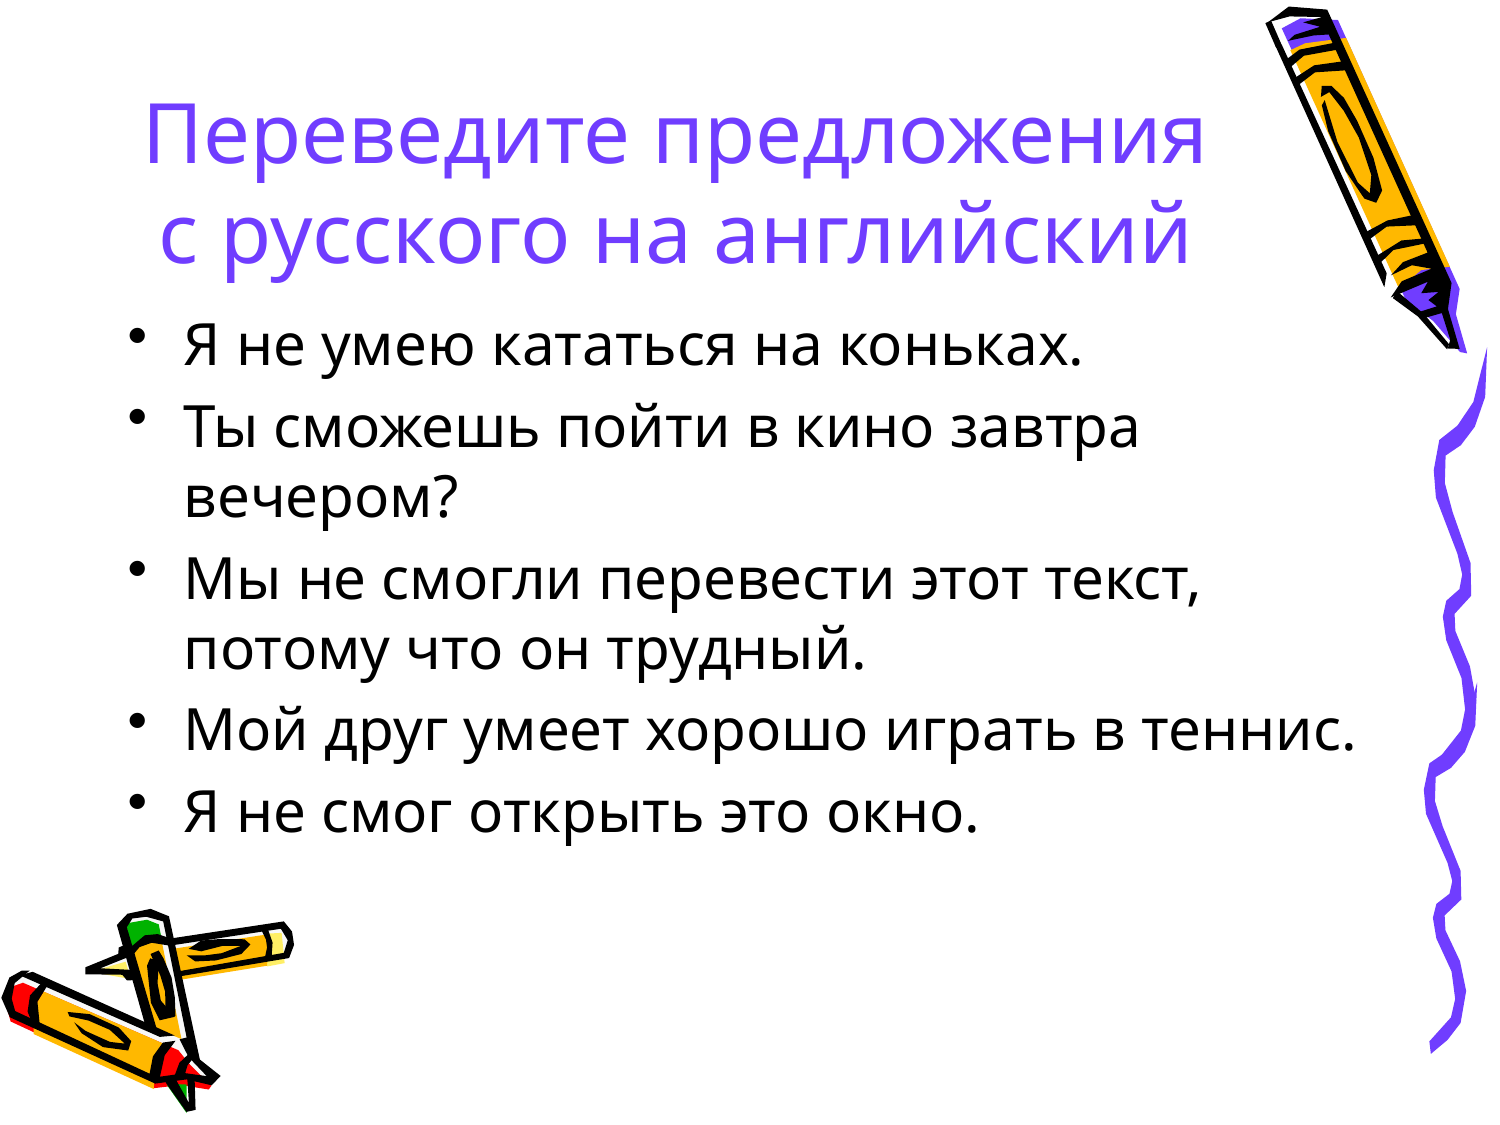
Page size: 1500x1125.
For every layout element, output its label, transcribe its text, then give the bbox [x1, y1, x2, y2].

list Я не умею кататься на коньках. Ты сможешь пойти в кино завтра вечером? Мы не смогли перевести этот текст, потому что он трудный. Мой друг умеет хорошо играть в теннис. Я не смог открыть это окно. [112, 299, 1375, 900]
title Переведите предложения с русского на английский [112, 24, 1240, 288]
